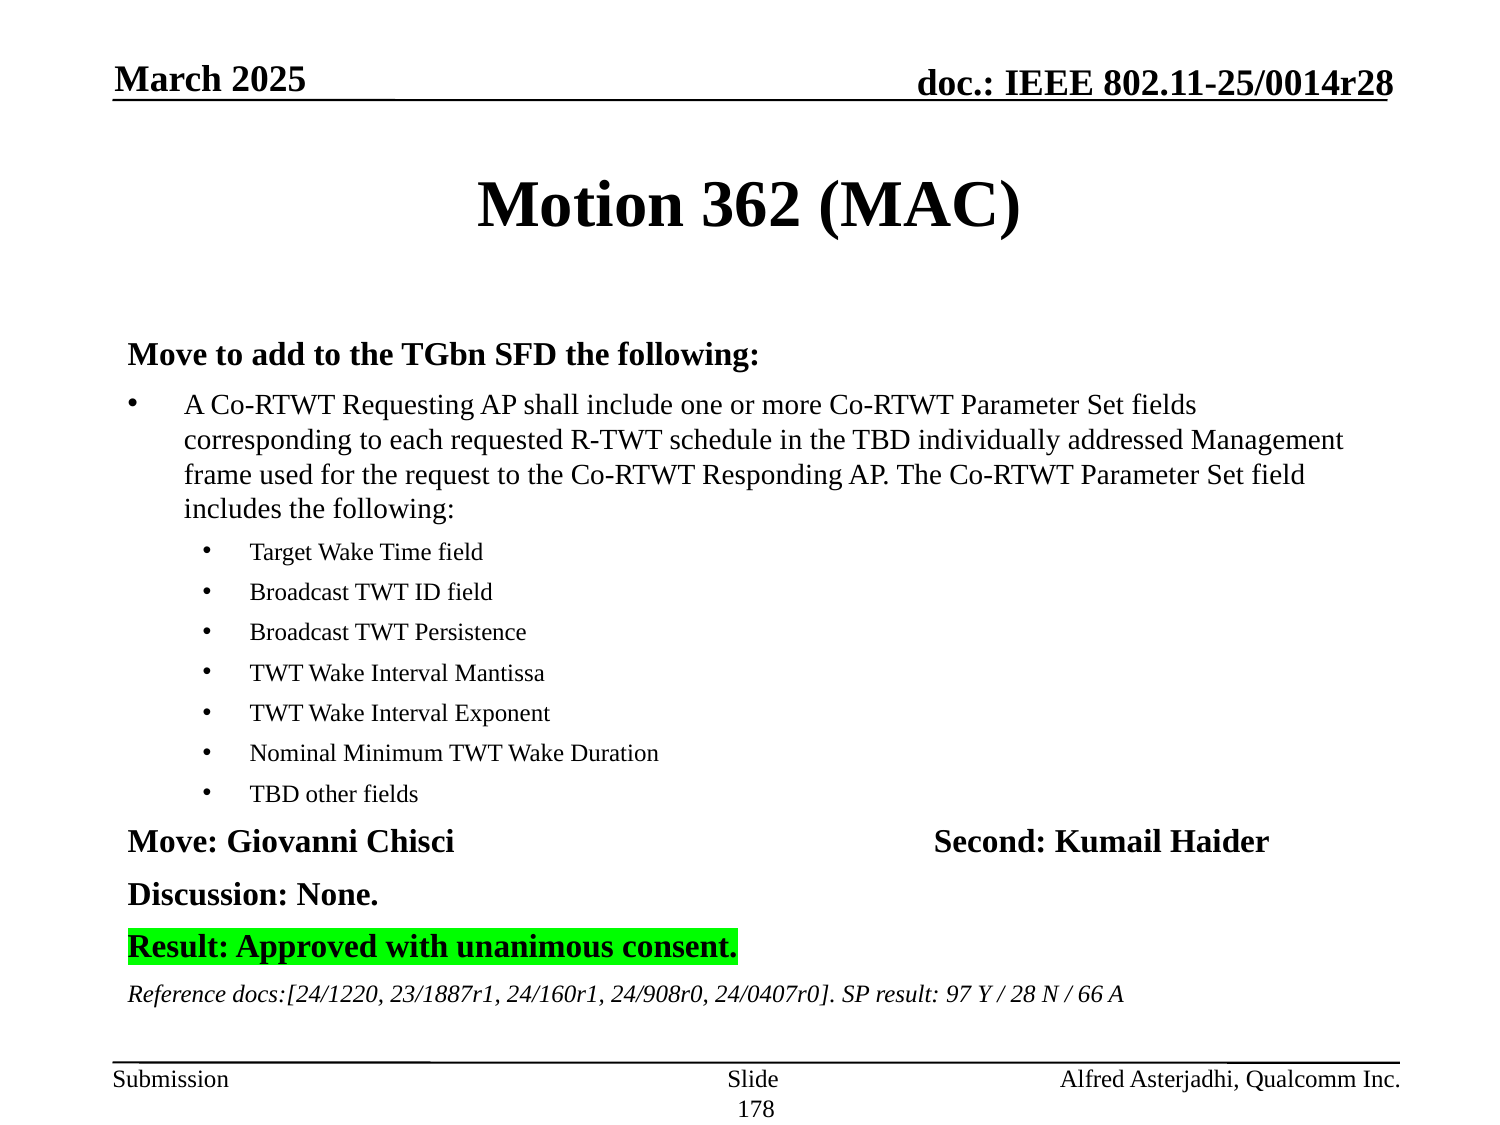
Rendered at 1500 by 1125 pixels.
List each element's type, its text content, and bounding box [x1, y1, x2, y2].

title Motion 362 (MAC) [112, 112, 1388, 288]
footer Alfred Asterjadhi, Qualcomm Inc. [878, 1061, 1402, 1093]
list Move to add to the TGbn SFD the following: A Co-RTWT Requesting AP shall include one or more Co-RTWT Parameter Set fields corresponding to each requested R-TWT schedule in the TBD individually addressed Management frame used for the request to the Co-RTWT Responding AP. The Co-RTWT Parameter Set field includes the following: Target Wake Time field Broadcast TWT ID field Broadcast TWT Persistence TWT Wake Interval Mantissa TWT Wake Interval Exponent Nominal Minimum TWT Wake Duration TBD other fields Move: Giovanni Chisci Second: Kumail Haider Discussion: None. Result: Approved with unanimous consent. Reference docs:[24/1220, 23/1887r1, 24/160r1, 24/908r0, 24/0407r0]. SP result: 97 Y / 28 N / 66 A [112, 324, 1388, 1063]
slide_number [114, 54, 423, 100]
slide_number Slide 178 [712, 1061, 800, 1123]
